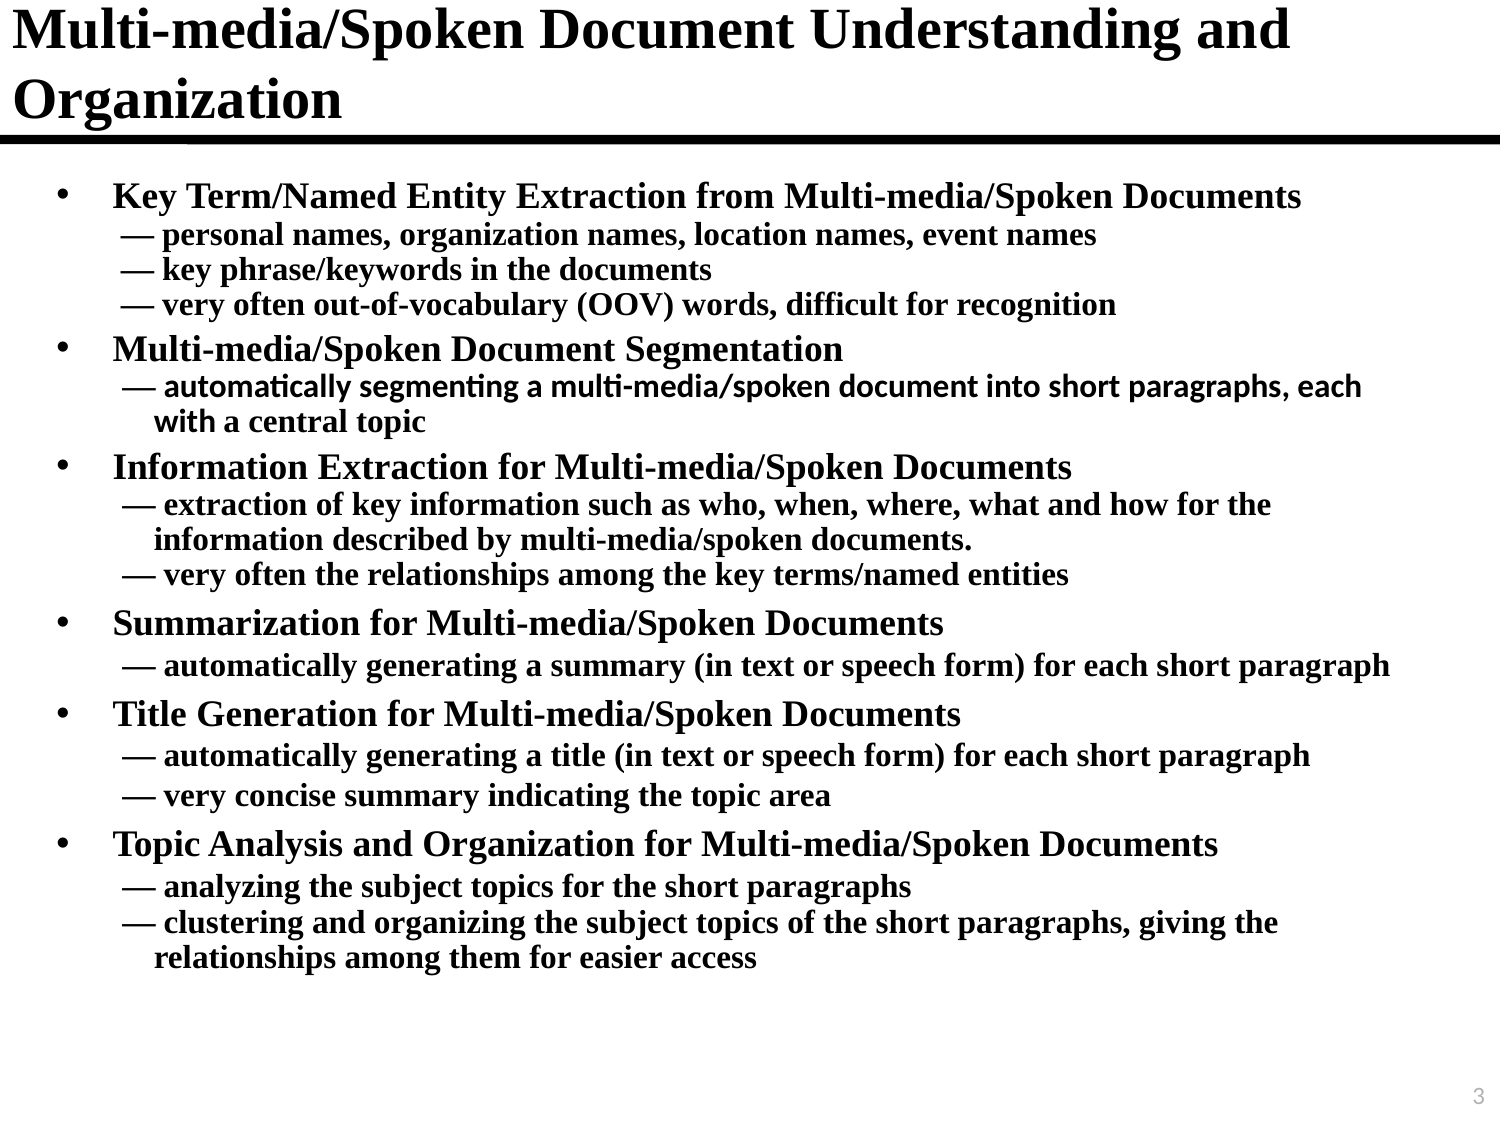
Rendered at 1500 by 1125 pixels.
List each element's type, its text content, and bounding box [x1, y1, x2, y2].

list Key Term/Named Entity Extraction from Multi-media/Spoken Documents — personal names, organization names, location names, event names — key phrase/keywords in the documents — very often out-of-vocabulary (OOV) words, difficult for recognition Multi-media/Spoken Document Segmentation — automatically segmenting a multi-media/spoken document into short paragraphs, each with a central topic Information Extraction for Multi-media/Spoken Documents — extraction of key information such as who, when, where, what and how for the information described by multi-media/spoken documents. — very often the relationships among the key terms/named entities Summarization for Multi-media/Spoken Documents — automatically generating a summary (in text or speech form) for each short paragraph Title Generation for Multi-media/Spoken Documents — automatically generating a title (in text or speech form) for each short paragraph — very concise summary indicating the topic area Topic Analysis and Organization for Multi-media/Spoken Documents — analyzing the subject topics for the short paragraphs — clustering and organizing the subject topics of the short paragraphs, giving the relationships among them for easier access [41, 172, 1424, 1013]
slide_number 3 [1162, 1065, 1500, 1125]
title Multi-media/Spoken Document Understanding and Organization [0, 0, 1498, 125]
